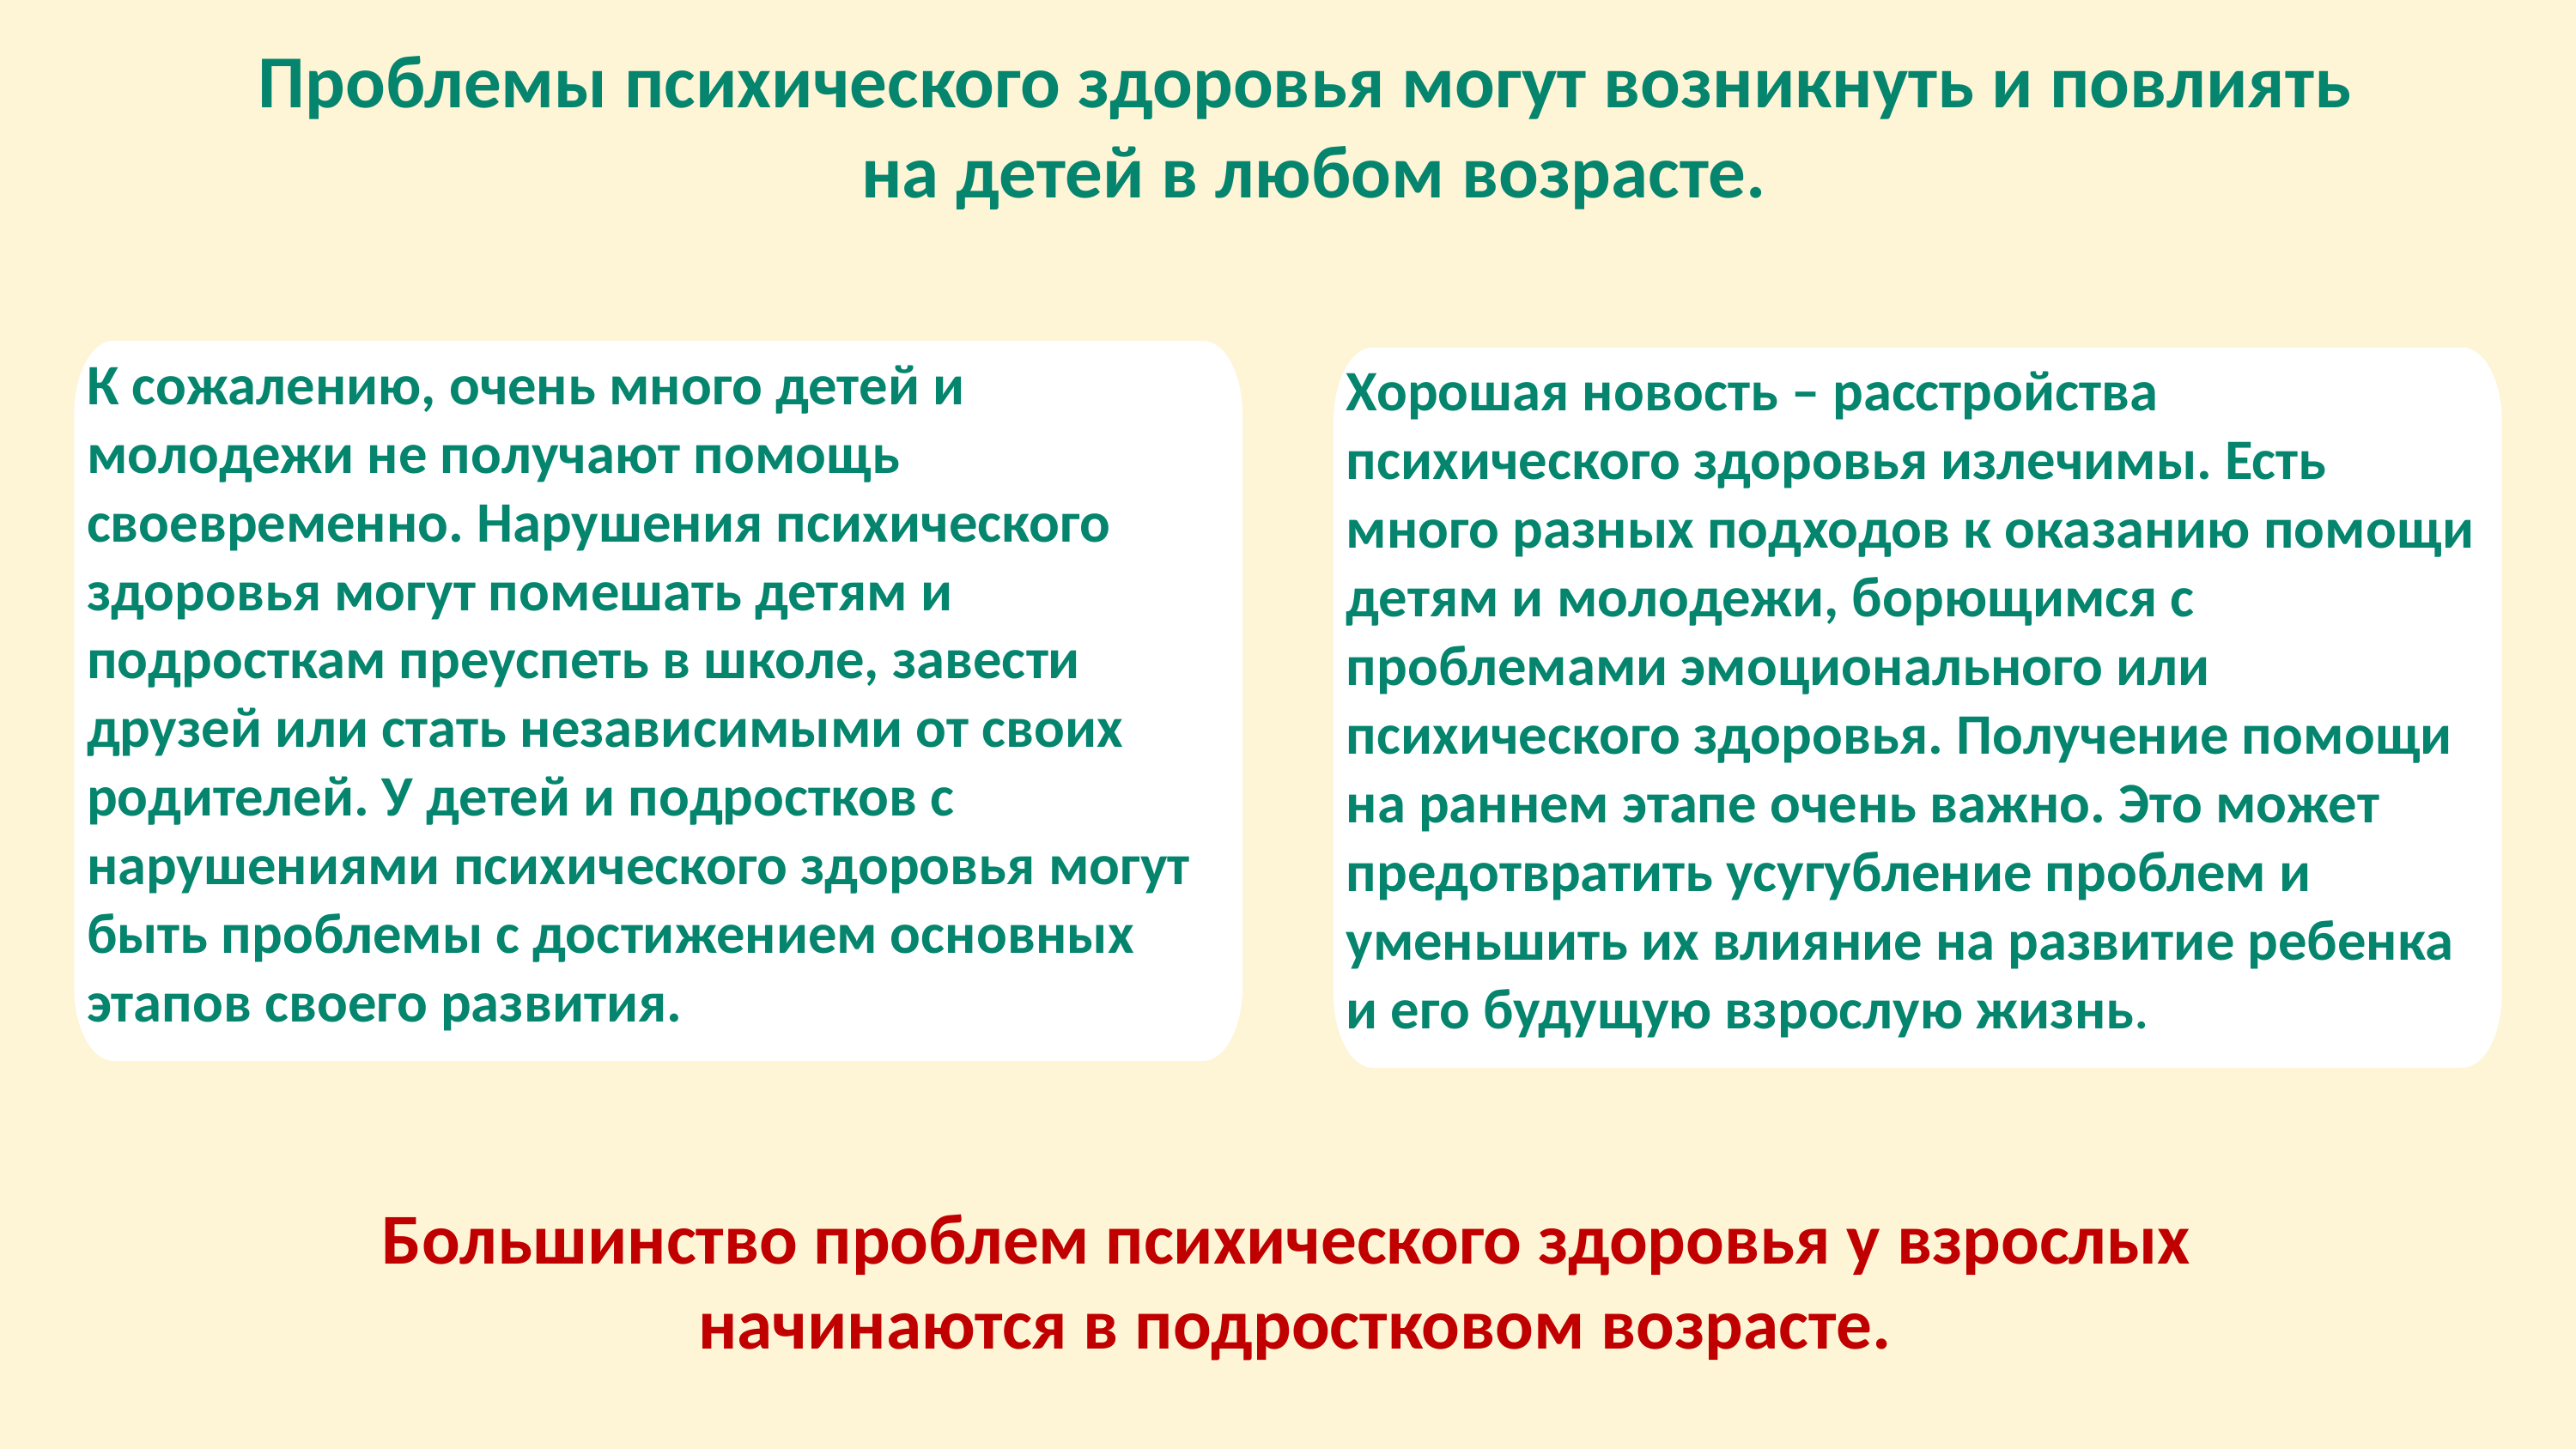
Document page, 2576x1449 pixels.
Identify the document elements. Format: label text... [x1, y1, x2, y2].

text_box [74, 340, 1243, 1062]
list Большинство проблем психического здоровья у взрослых начинаются в подростковом возрасте. [77, 1185, 2513, 1422]
text_box Хорошая новость – расстройства психического здоровья излечимы. Есть много разных подходов к оказанию помощи детям и молодежи, борющимся с проблемами эмоционального или психического здоровья. Получение помощи на раннем этапе очень важно. Это может предотвратить усугубление проблем и уменьшить их влияние на развитие ребенка и его будущую взрослую жизнь. [1333, 347, 2502, 1068]
text_box Проблемы психического здоровья могут возникнуть и повлиять на детей в любом возрасте. [96, 27, 2533, 221]
